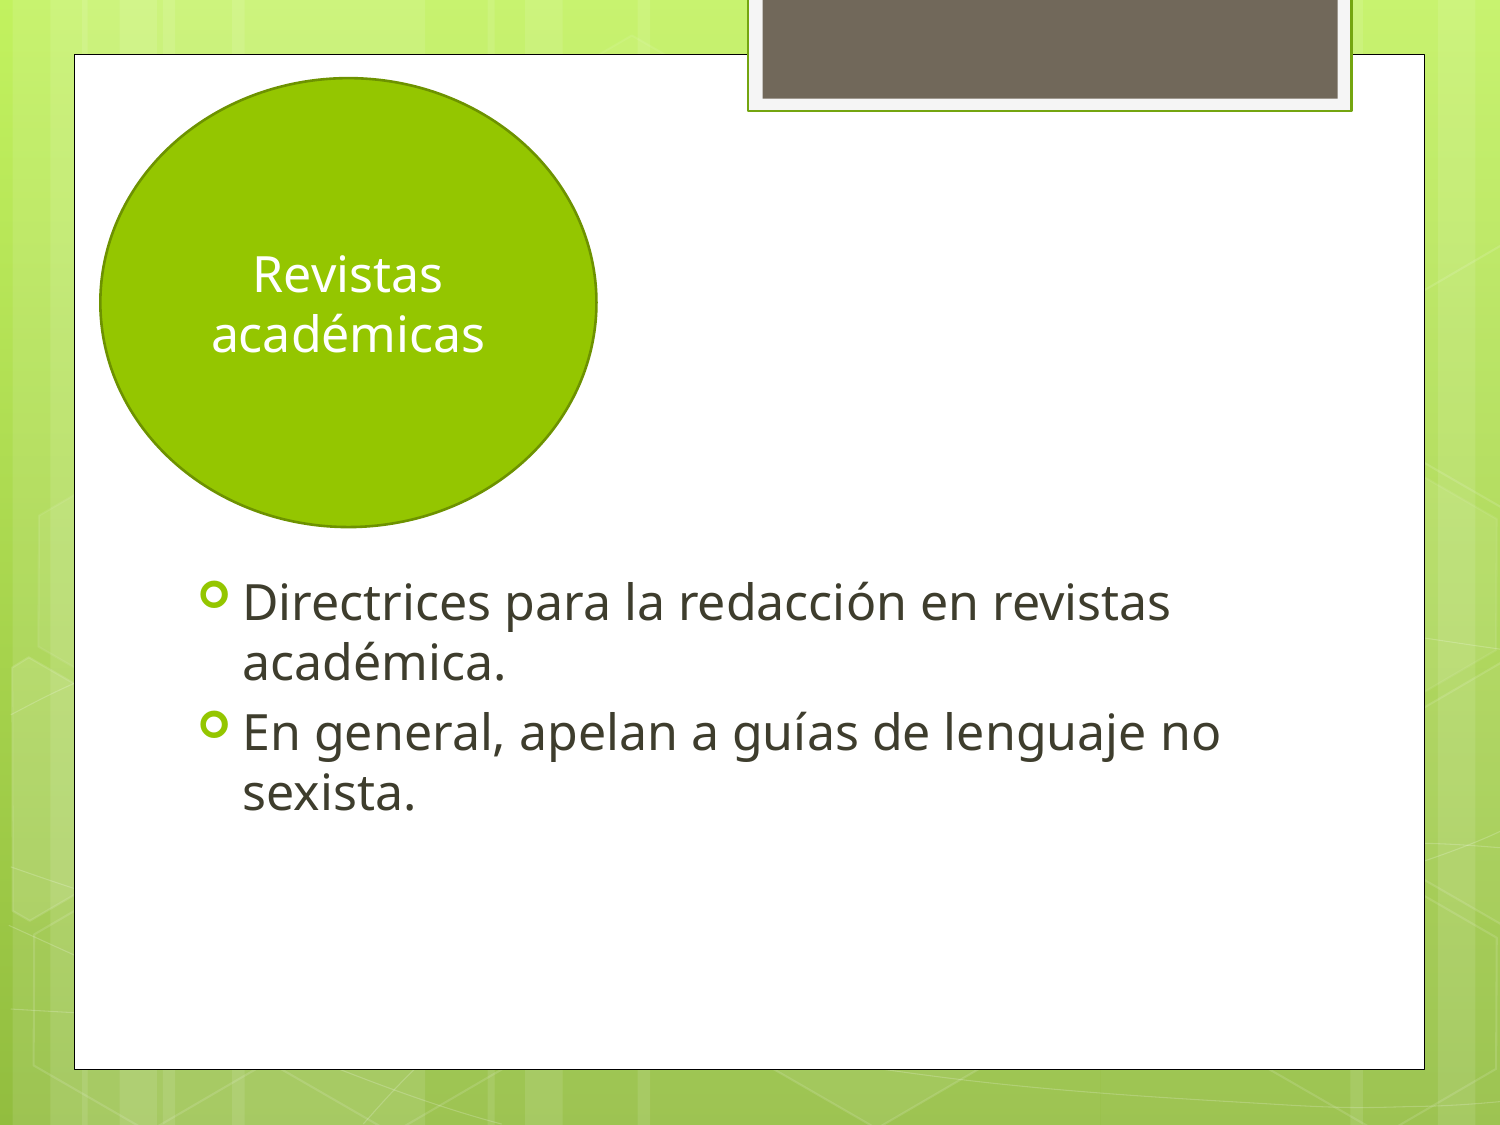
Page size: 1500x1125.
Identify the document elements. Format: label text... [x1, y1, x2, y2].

text_box Revistas académicas [99, 76, 598, 529]
list Directrices para la redacción en revistas académica. En general, apelan a guías de lenguaje no sexista. [171, 562, 1283, 941]
